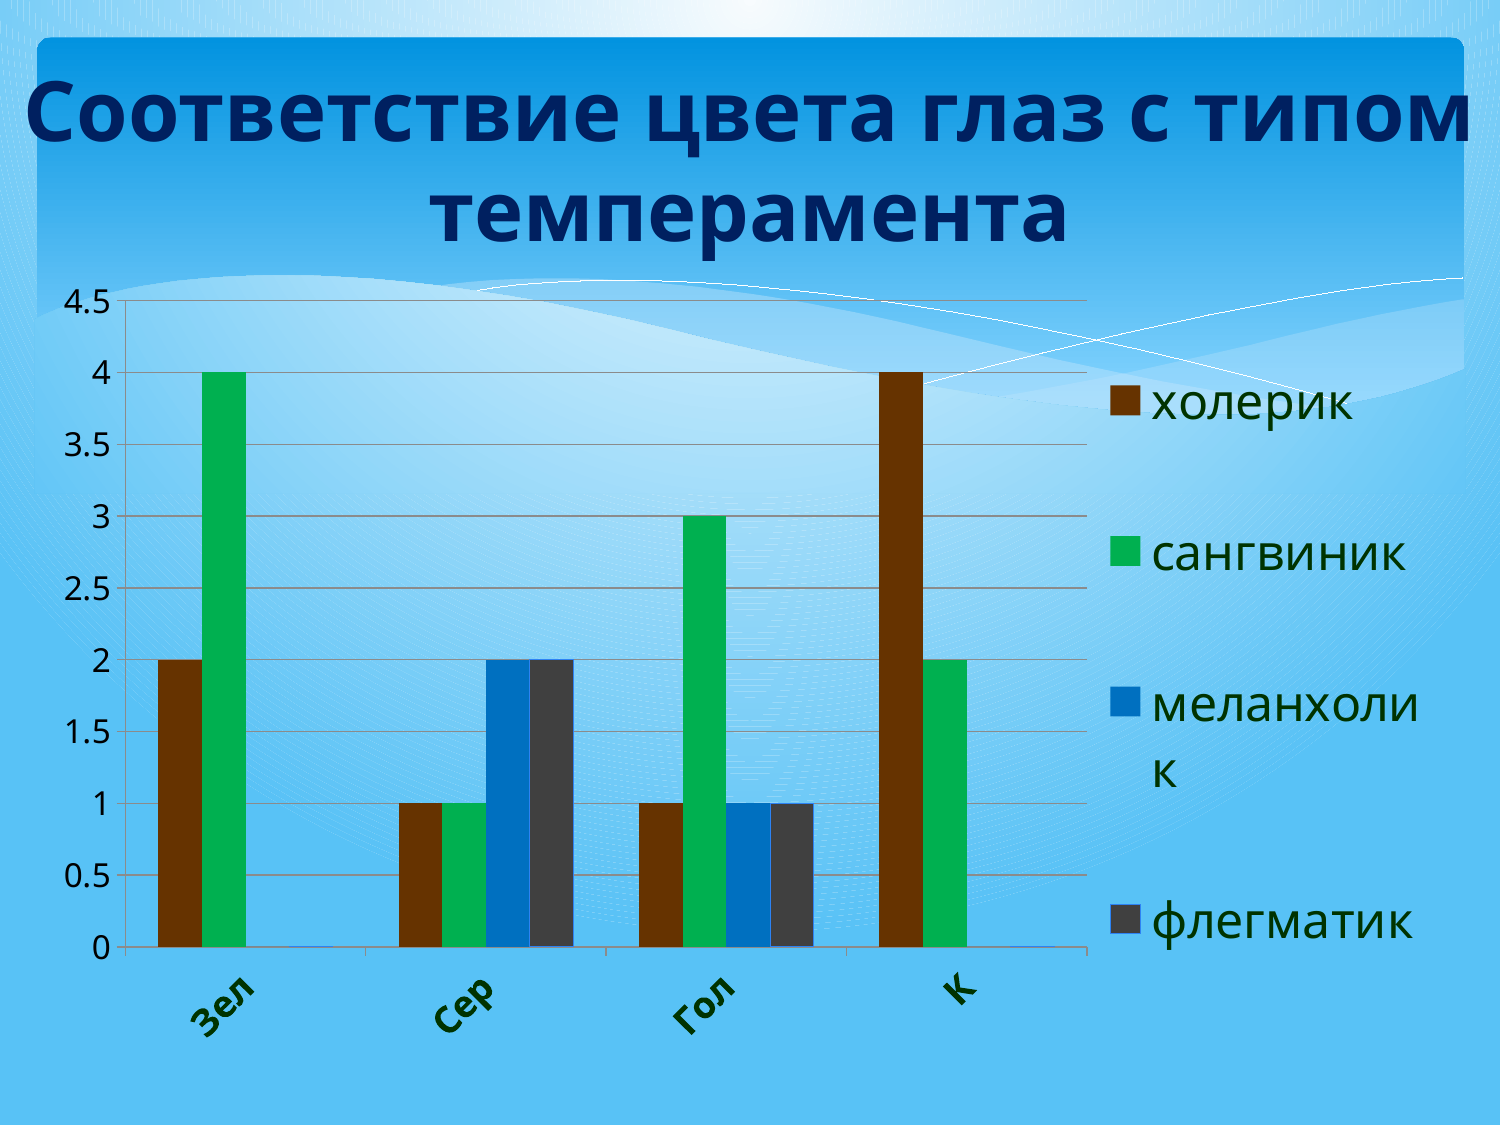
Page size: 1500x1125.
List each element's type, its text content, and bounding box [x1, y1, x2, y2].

title Соответствие цвета глаз с типом темперамента [0, 55, 1500, 261]
chart [41, 278, 1448, 1059]
